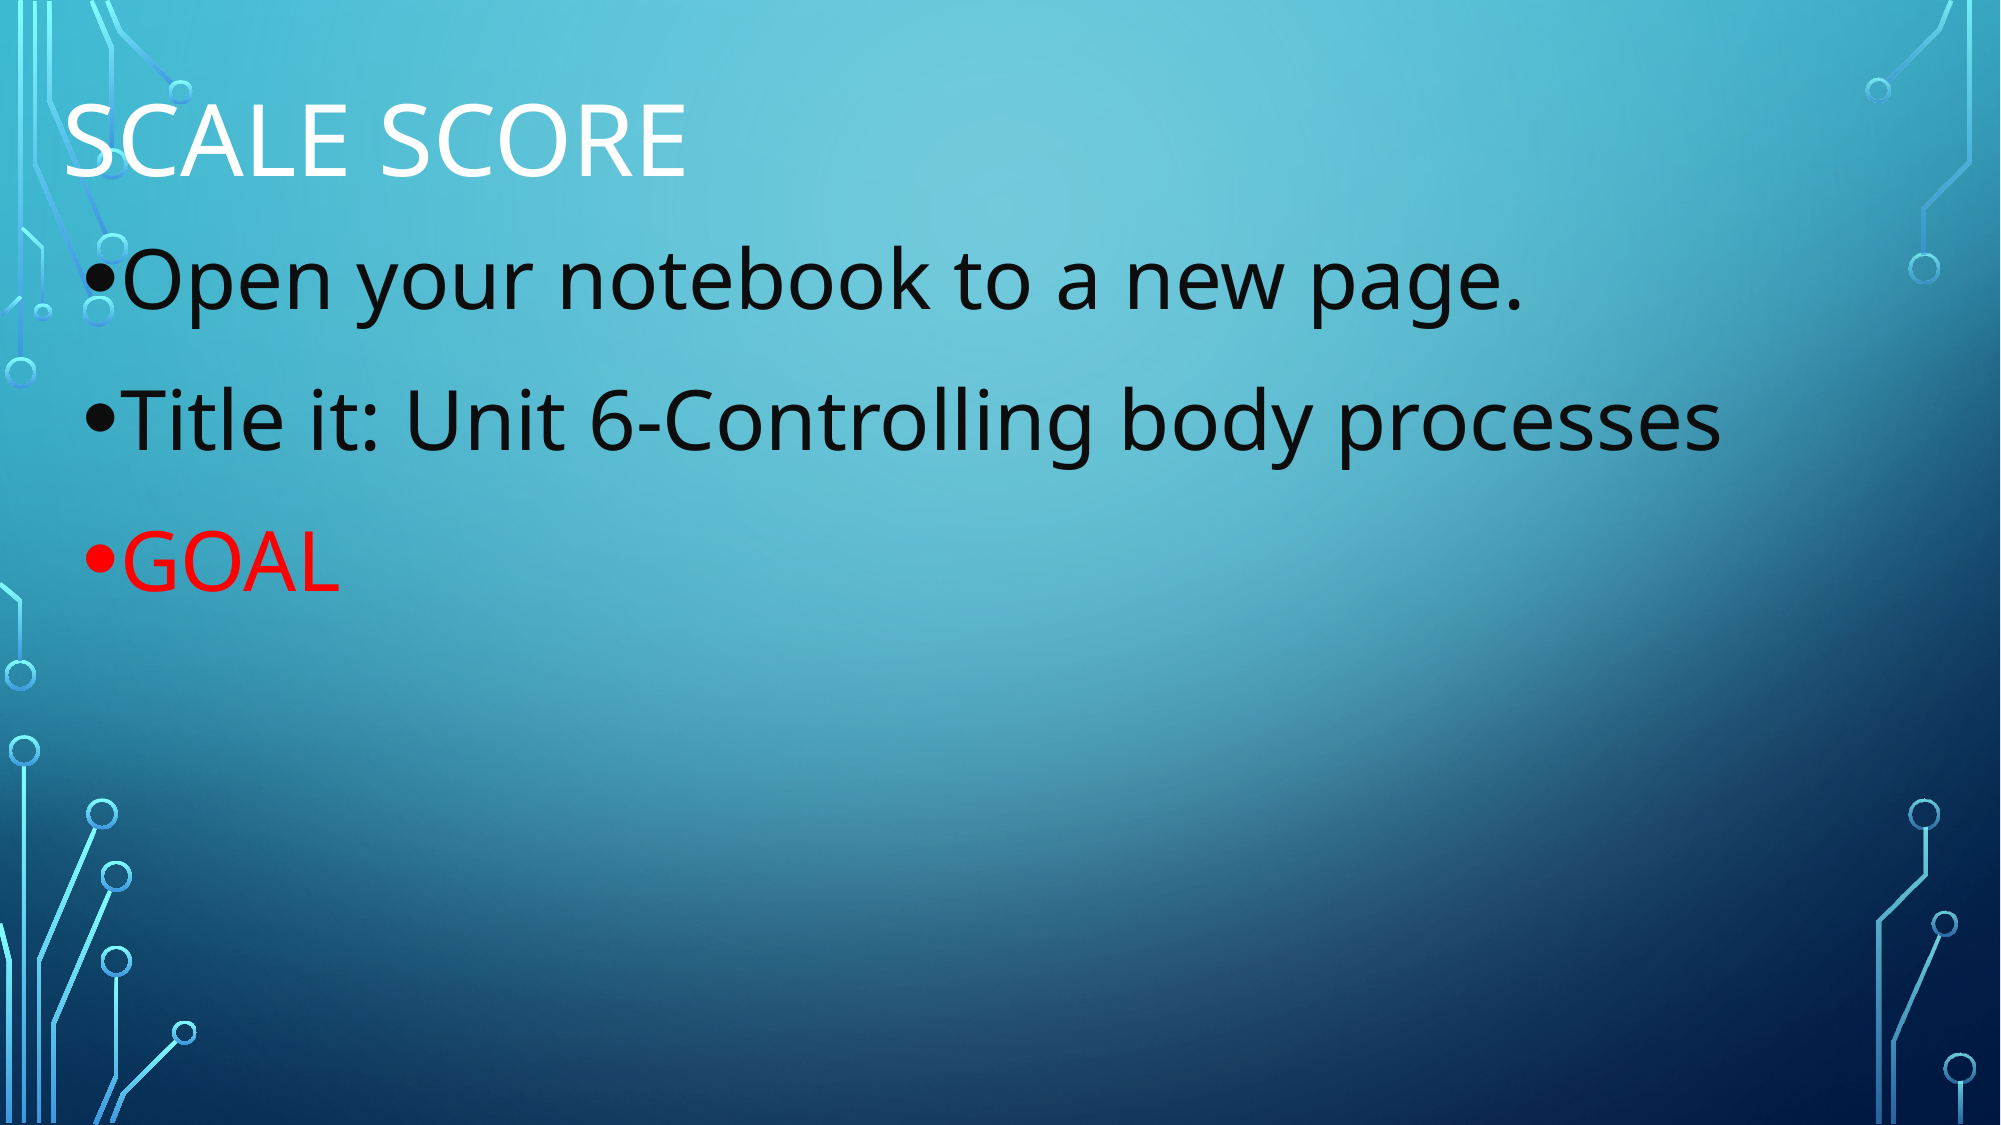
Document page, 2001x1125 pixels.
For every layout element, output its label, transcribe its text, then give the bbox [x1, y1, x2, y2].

list Open your notebook to a new page. Title it: Unit 6-Controlling body processes GOAL [67, 198, 1934, 1084]
title Scale Score [47, 23, 1673, 266]
